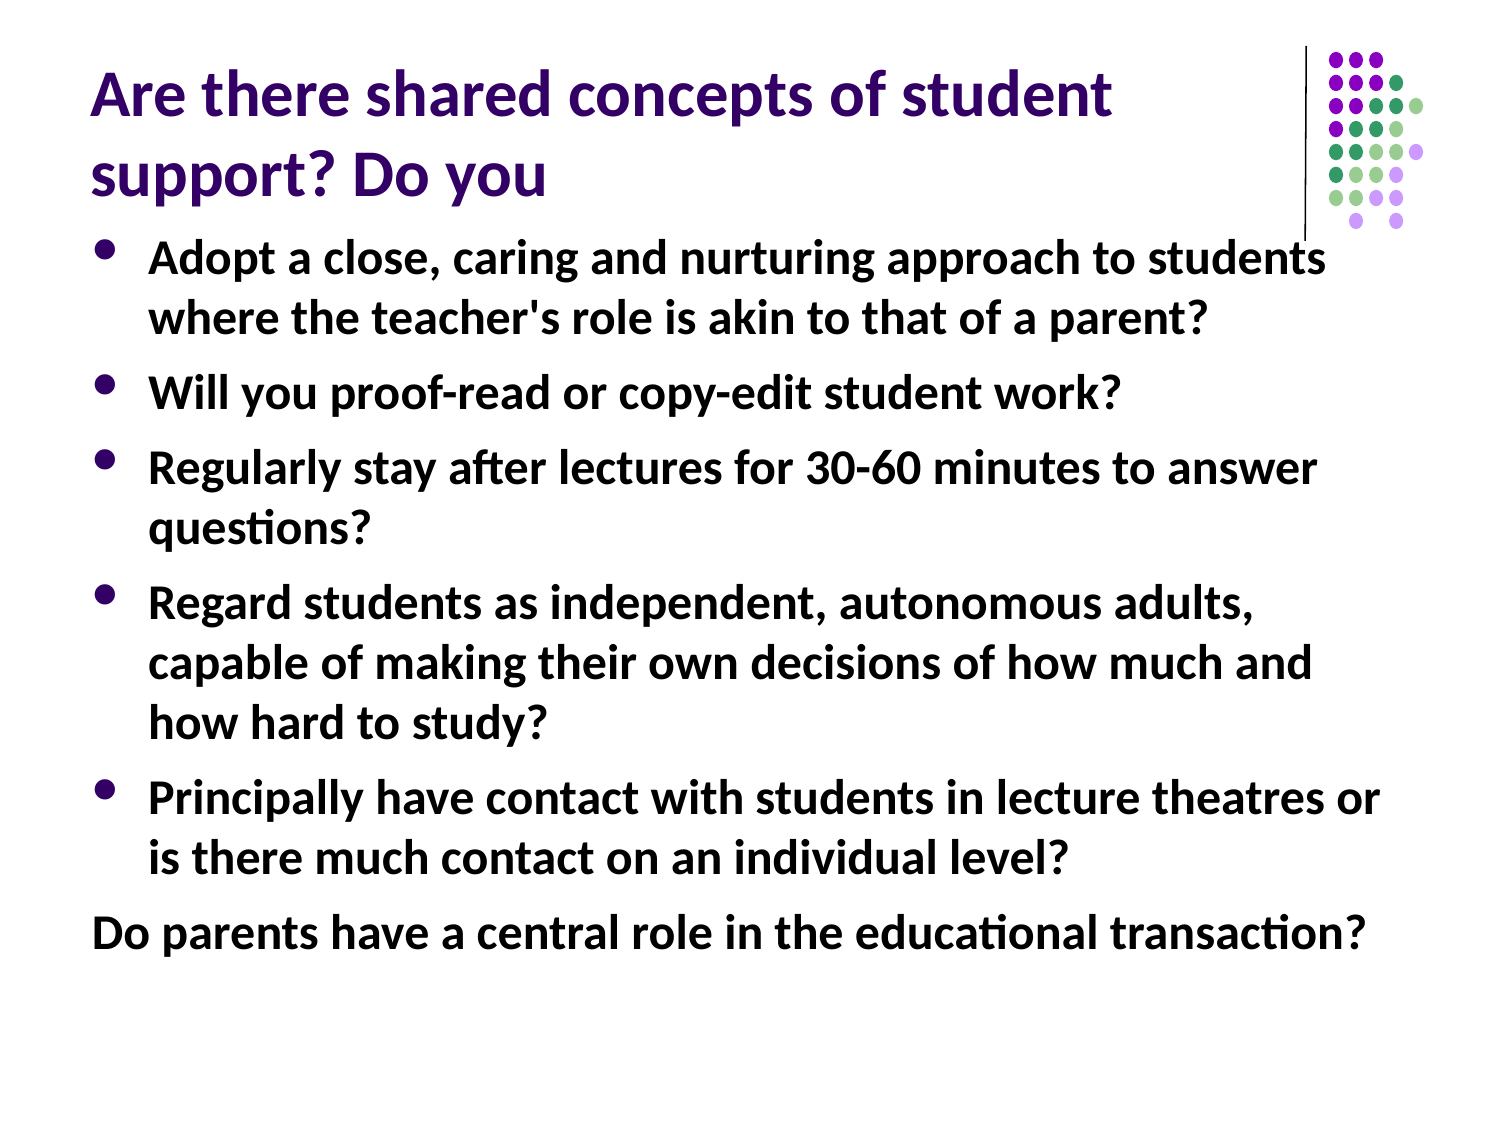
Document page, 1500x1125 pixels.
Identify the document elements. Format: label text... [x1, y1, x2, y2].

title Are there shared concepts of student support? Do you [75, 40, 1313, 218]
list Adopt a close, caring and nurturing approach to students where the teacher's role is akin to that of a parent? Will you proof-read or copy-edit student work? Regularly stay after lectures for 30-60 minutes to answer questions? Regard students as independent, autonomous adults, capable of making their own decisions of how much and how hard to study? Principally have contact with students in lecture theatres or is there much contact on an individual level? Do parents have a central role in the educational transaction? [76, 217, 1427, 1039]
